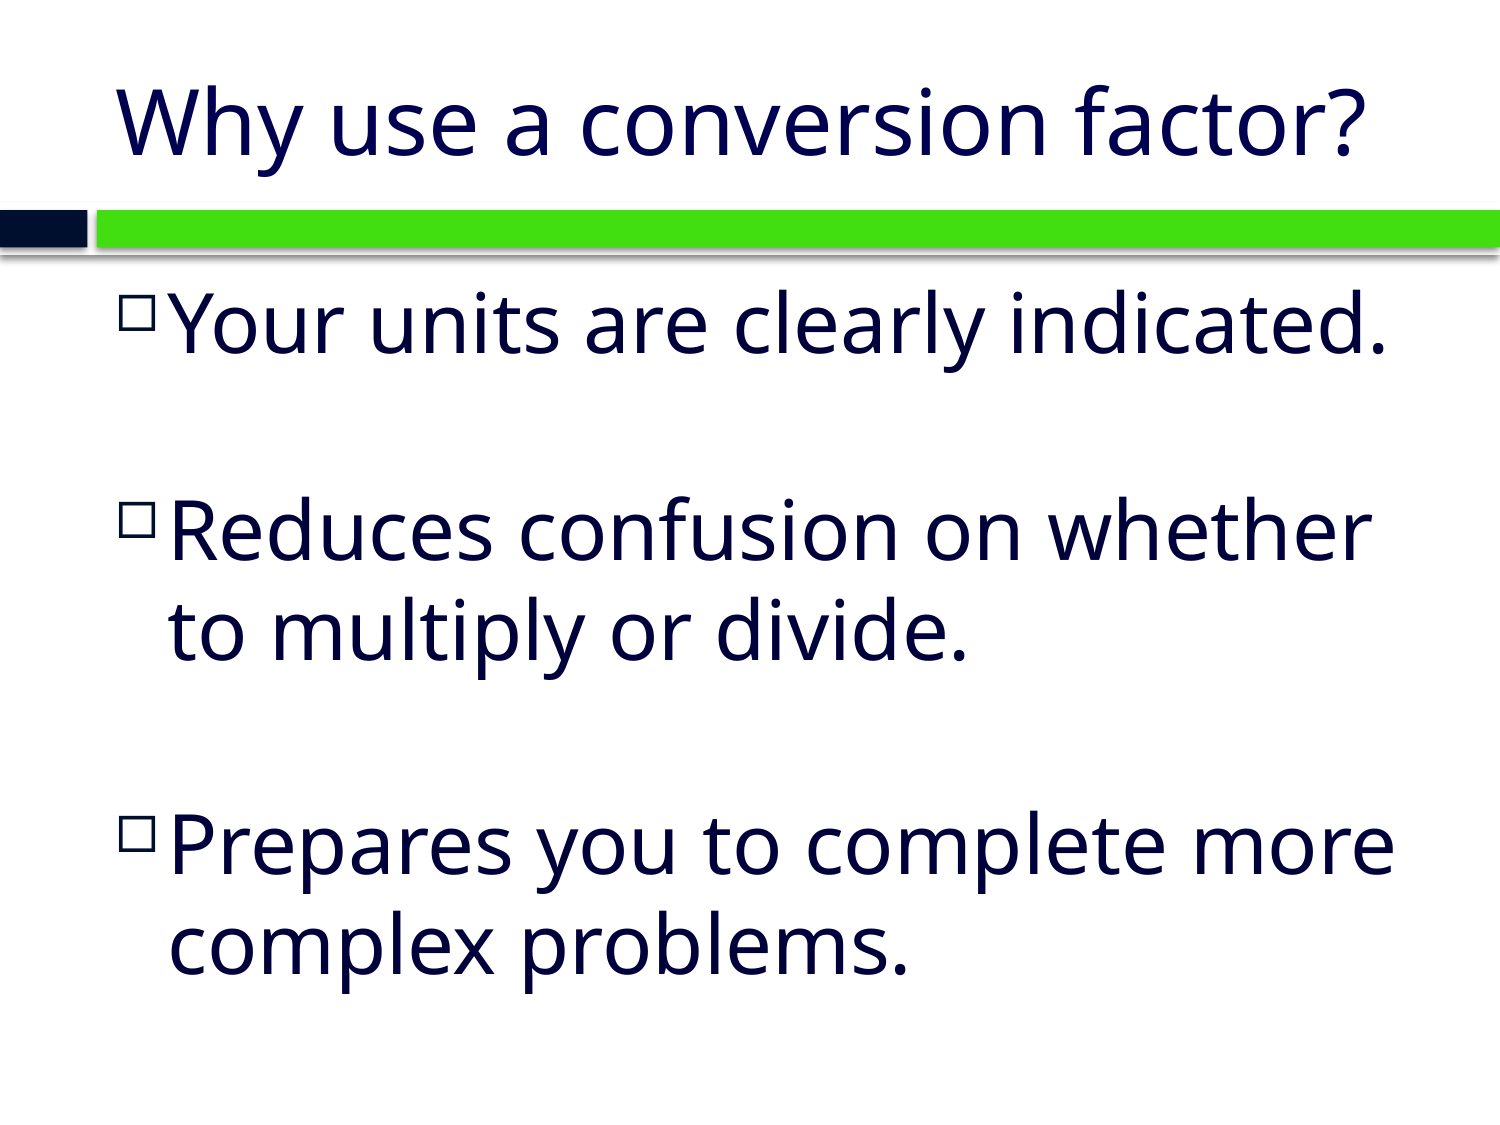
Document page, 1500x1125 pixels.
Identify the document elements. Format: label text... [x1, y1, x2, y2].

title Why use a conversion factor? [100, 37, 1438, 200]
list Your units are clearly indicated. Reduces confusion on whether to multiply or divide. Prepares you to complete more complex problems. [99, 262, 1475, 1088]
